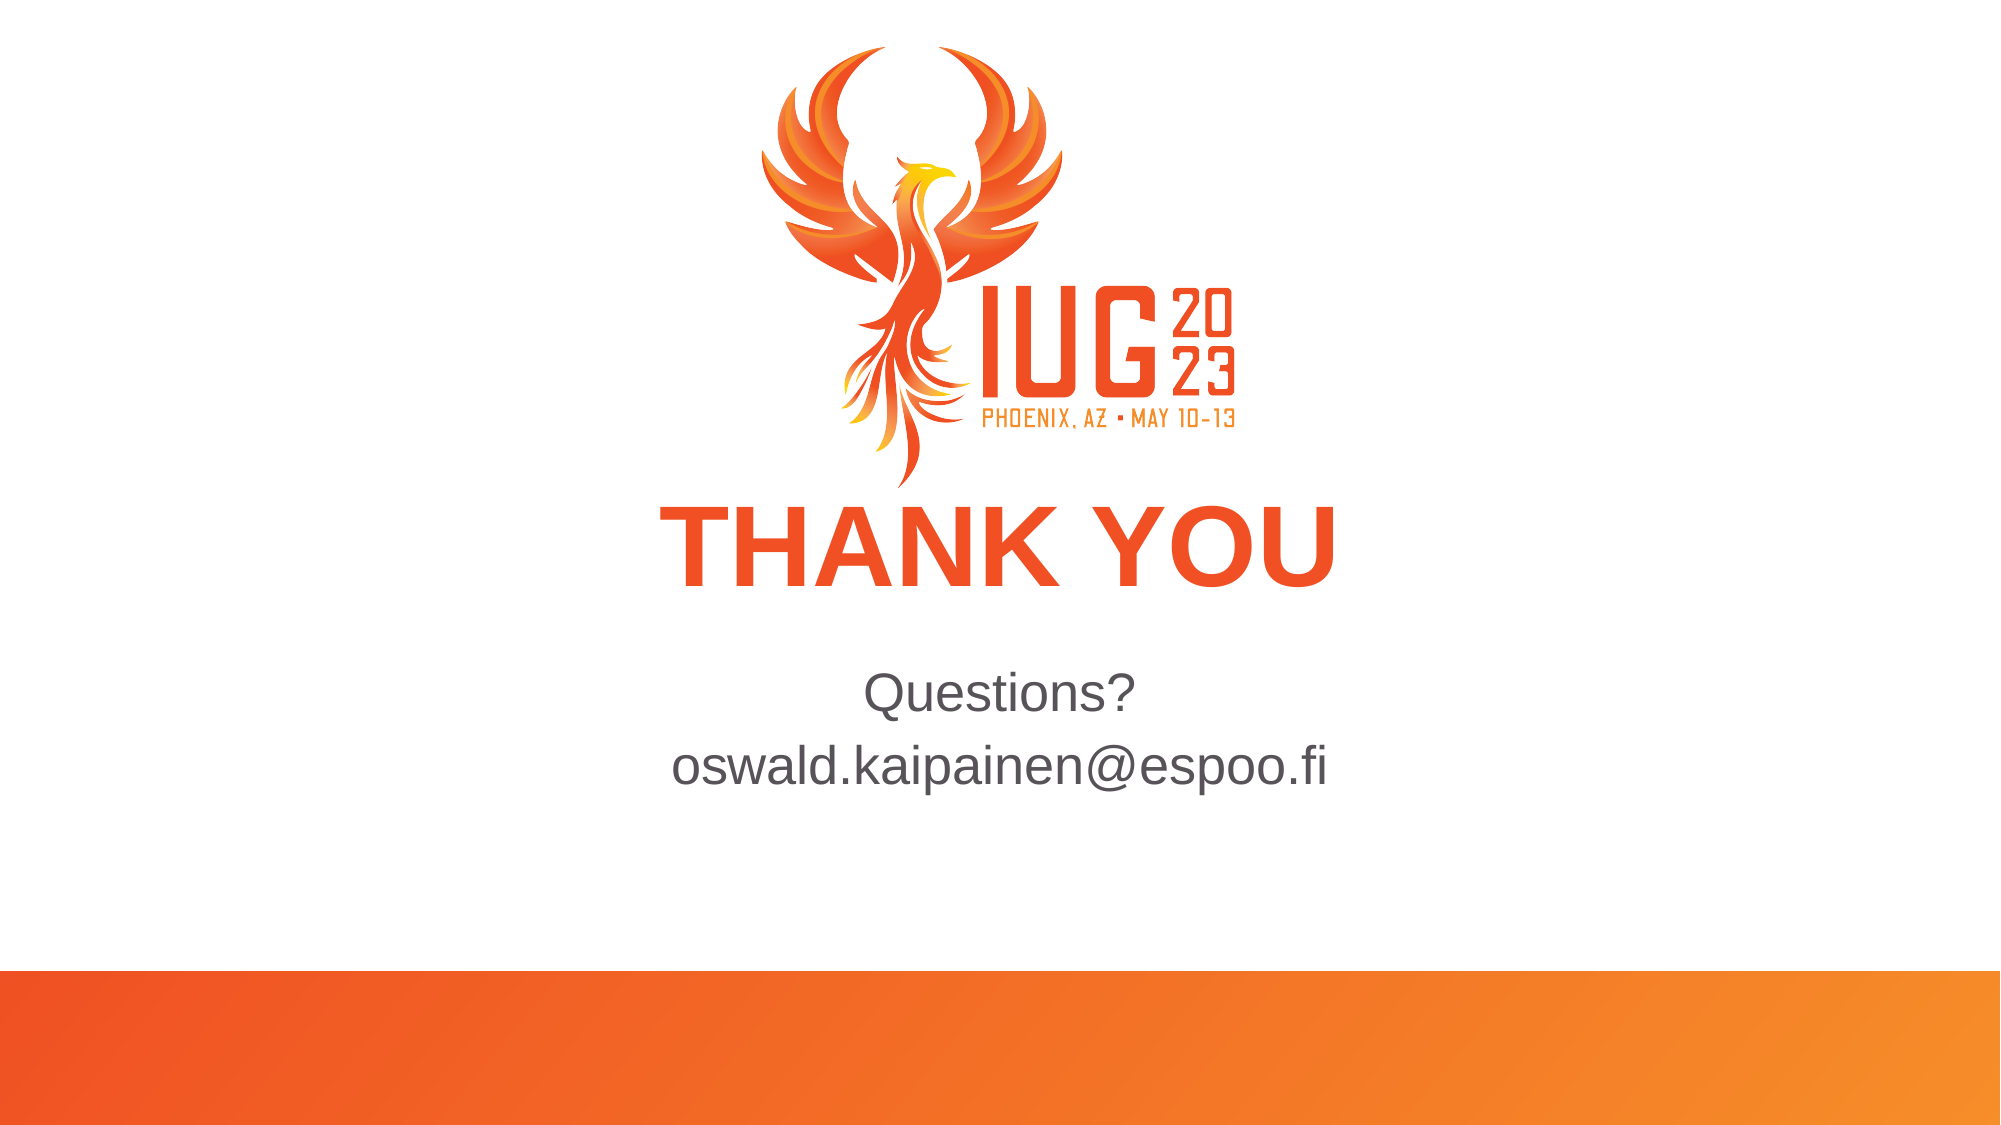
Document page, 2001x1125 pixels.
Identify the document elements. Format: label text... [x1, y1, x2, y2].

picture [743, 13, 1253, 486]
list Questions? oswald.kaipainen@espoo.fi [653, 660, 1347, 817]
list THANK YOU [549, 486, 1450, 618]
